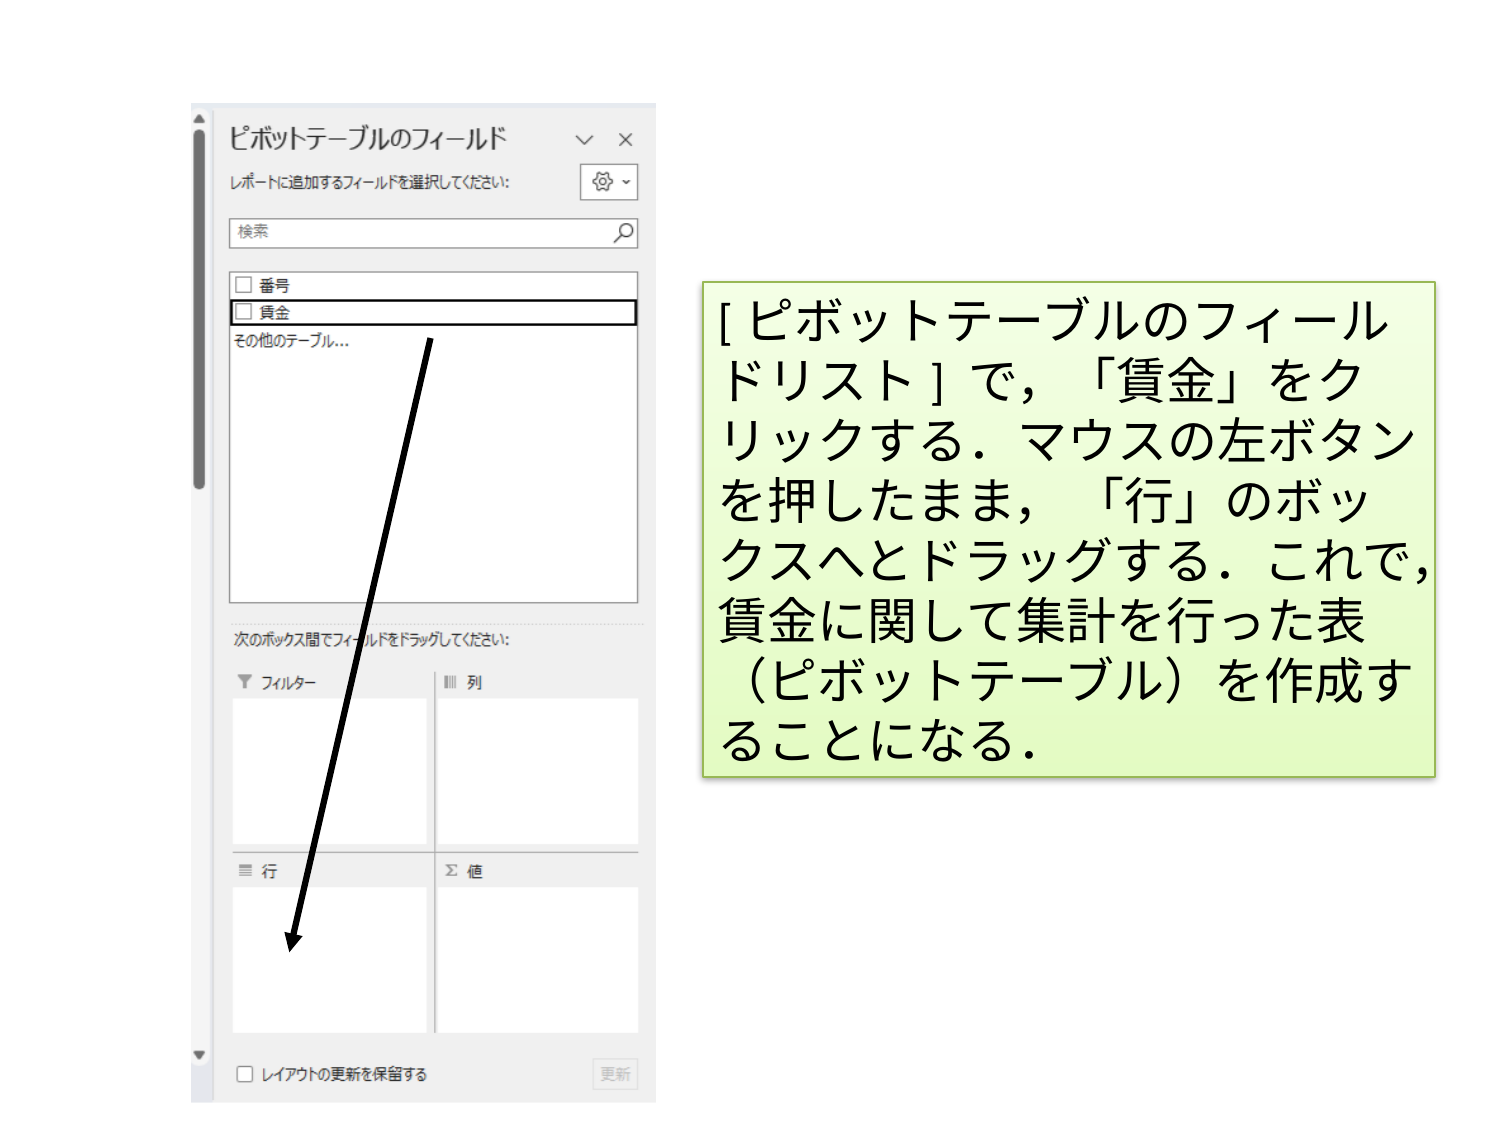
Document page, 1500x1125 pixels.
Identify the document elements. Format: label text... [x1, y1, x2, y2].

picture [190, 103, 656, 1104]
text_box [289, 337, 431, 953]
text_box [ピボットテーブルのフィールドリスト] で，「賃金」をクリックする．マウスの左ボタンを押したまま， 「行」のボックスへとドラッグする．これで，賃金に関して集計を行った表（ピボットテーブル）を作成することになる． [702, 281, 1436, 778]
